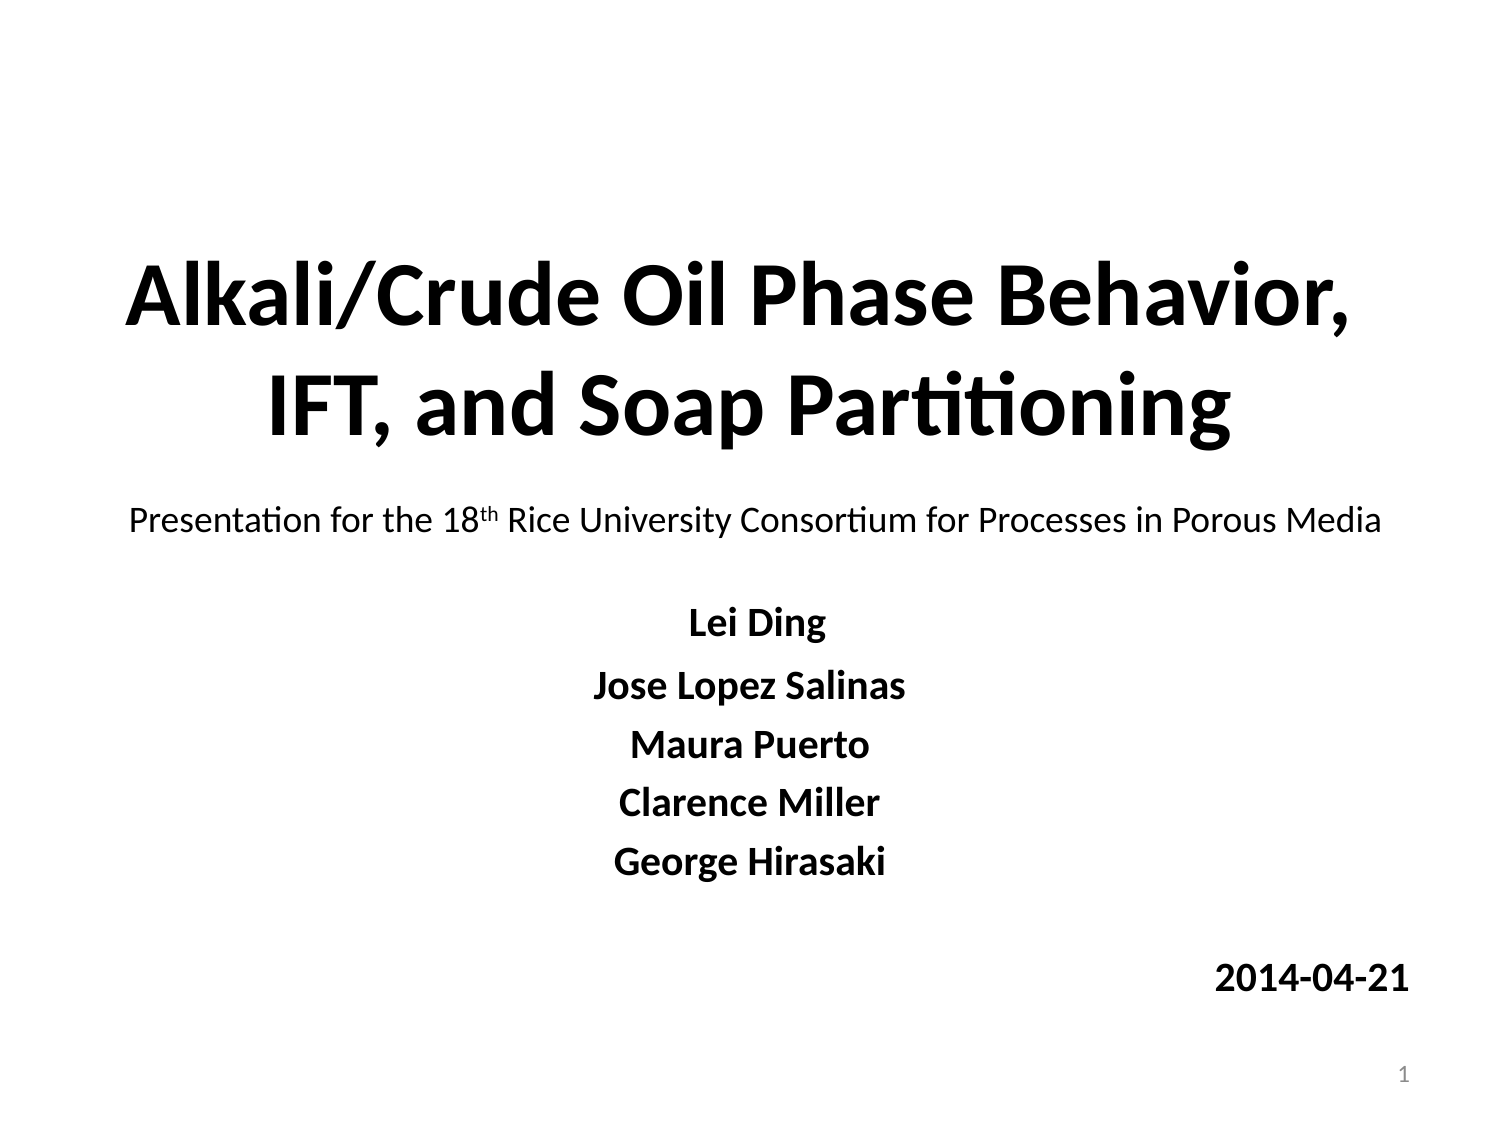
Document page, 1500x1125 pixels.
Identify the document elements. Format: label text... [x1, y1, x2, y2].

text_box Presentation for the 18th Rice University Consortium for Processes in Porous Media [74, 487, 1438, 548]
list Lei Ding Jose Lopez Salinas Maura Puerto Clarence Miller George Hirasaki 2014-04-21 [75, 562, 1425, 1080]
slide_number 1 [1074, 1042, 1425, 1103]
title Alkali/Crude Oil Phase Behavior, IFT, and Soap Partitioning [75, 249, 1425, 438]
